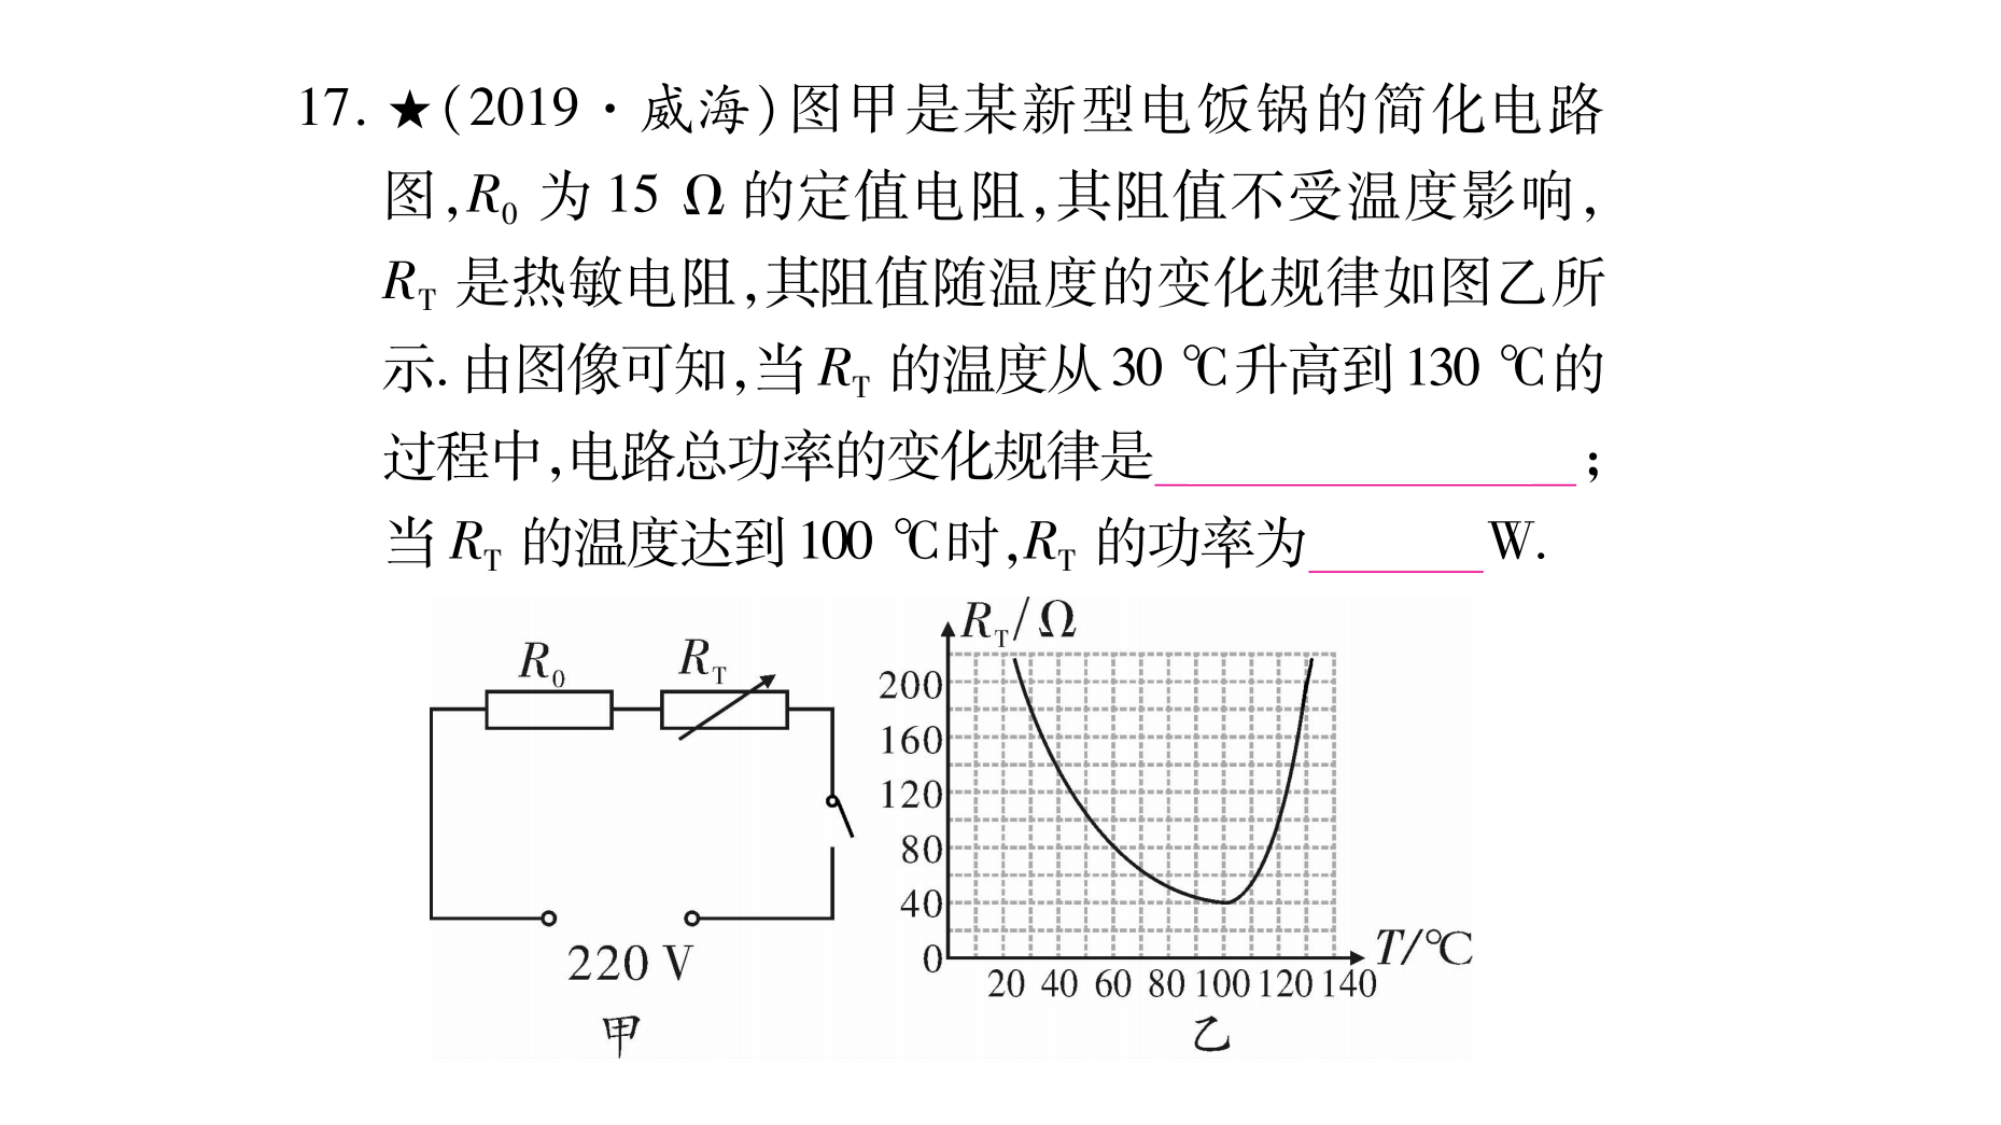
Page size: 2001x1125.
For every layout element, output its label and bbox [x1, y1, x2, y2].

picture [294, 71, 1614, 1064]
